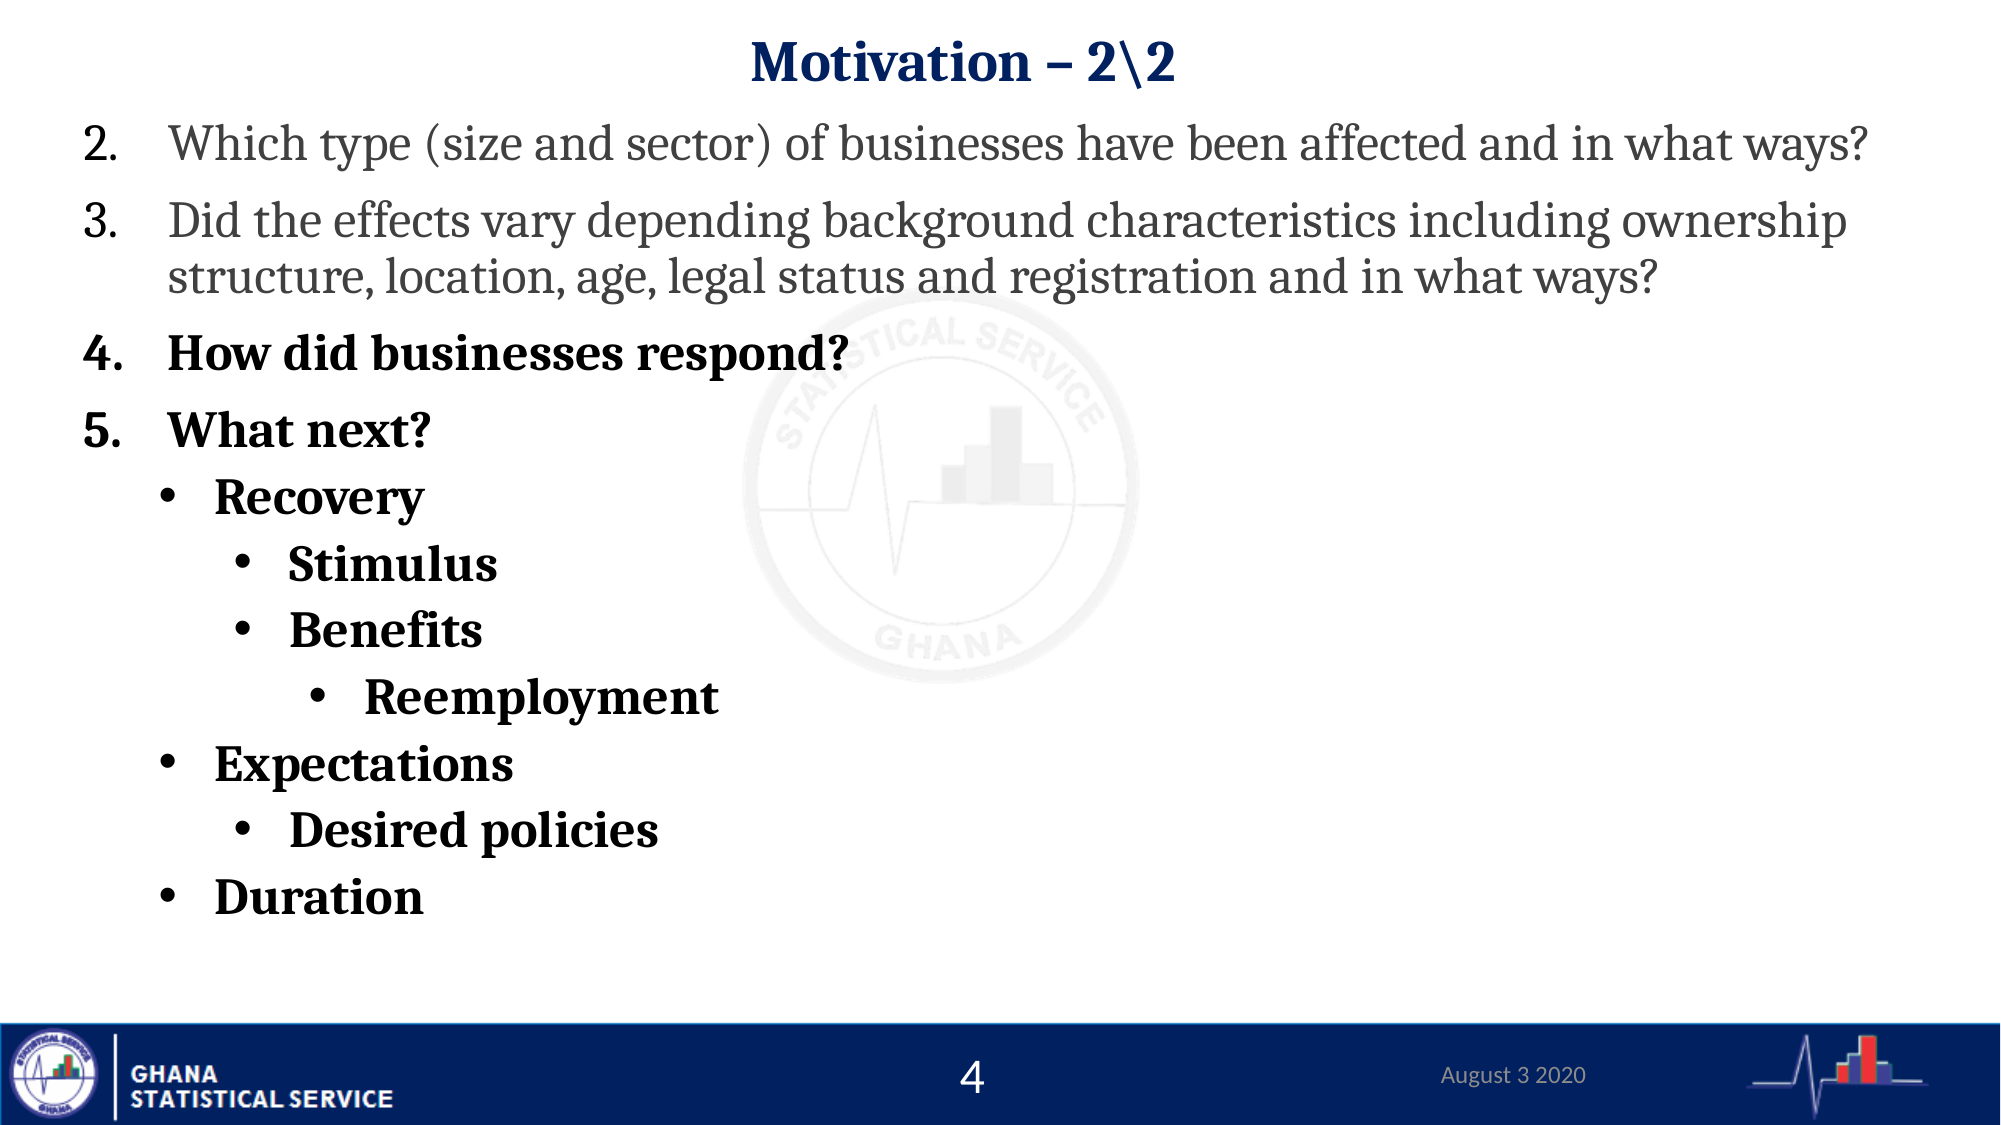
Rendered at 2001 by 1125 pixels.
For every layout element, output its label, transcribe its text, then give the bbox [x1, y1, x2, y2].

picture [0, 0, 2001, 1125]
footer August 3 2020 [1395, 1043, 1632, 1104]
text_box 4 [944, 1043, 1000, 1104]
text_box Which type (size and sector) of businesses have been affected and in what ways? Did the effects vary depending background characteristics including ownership structure, location, age, legal status and registration and in what ways? How did businesses respond? What next? Recovery Stimulus Benefits Reemployment Expectations Desired policies Duration [49, 108, 1951, 1003]
text_box Motivation – 2\2 [13, 17, 1914, 107]
